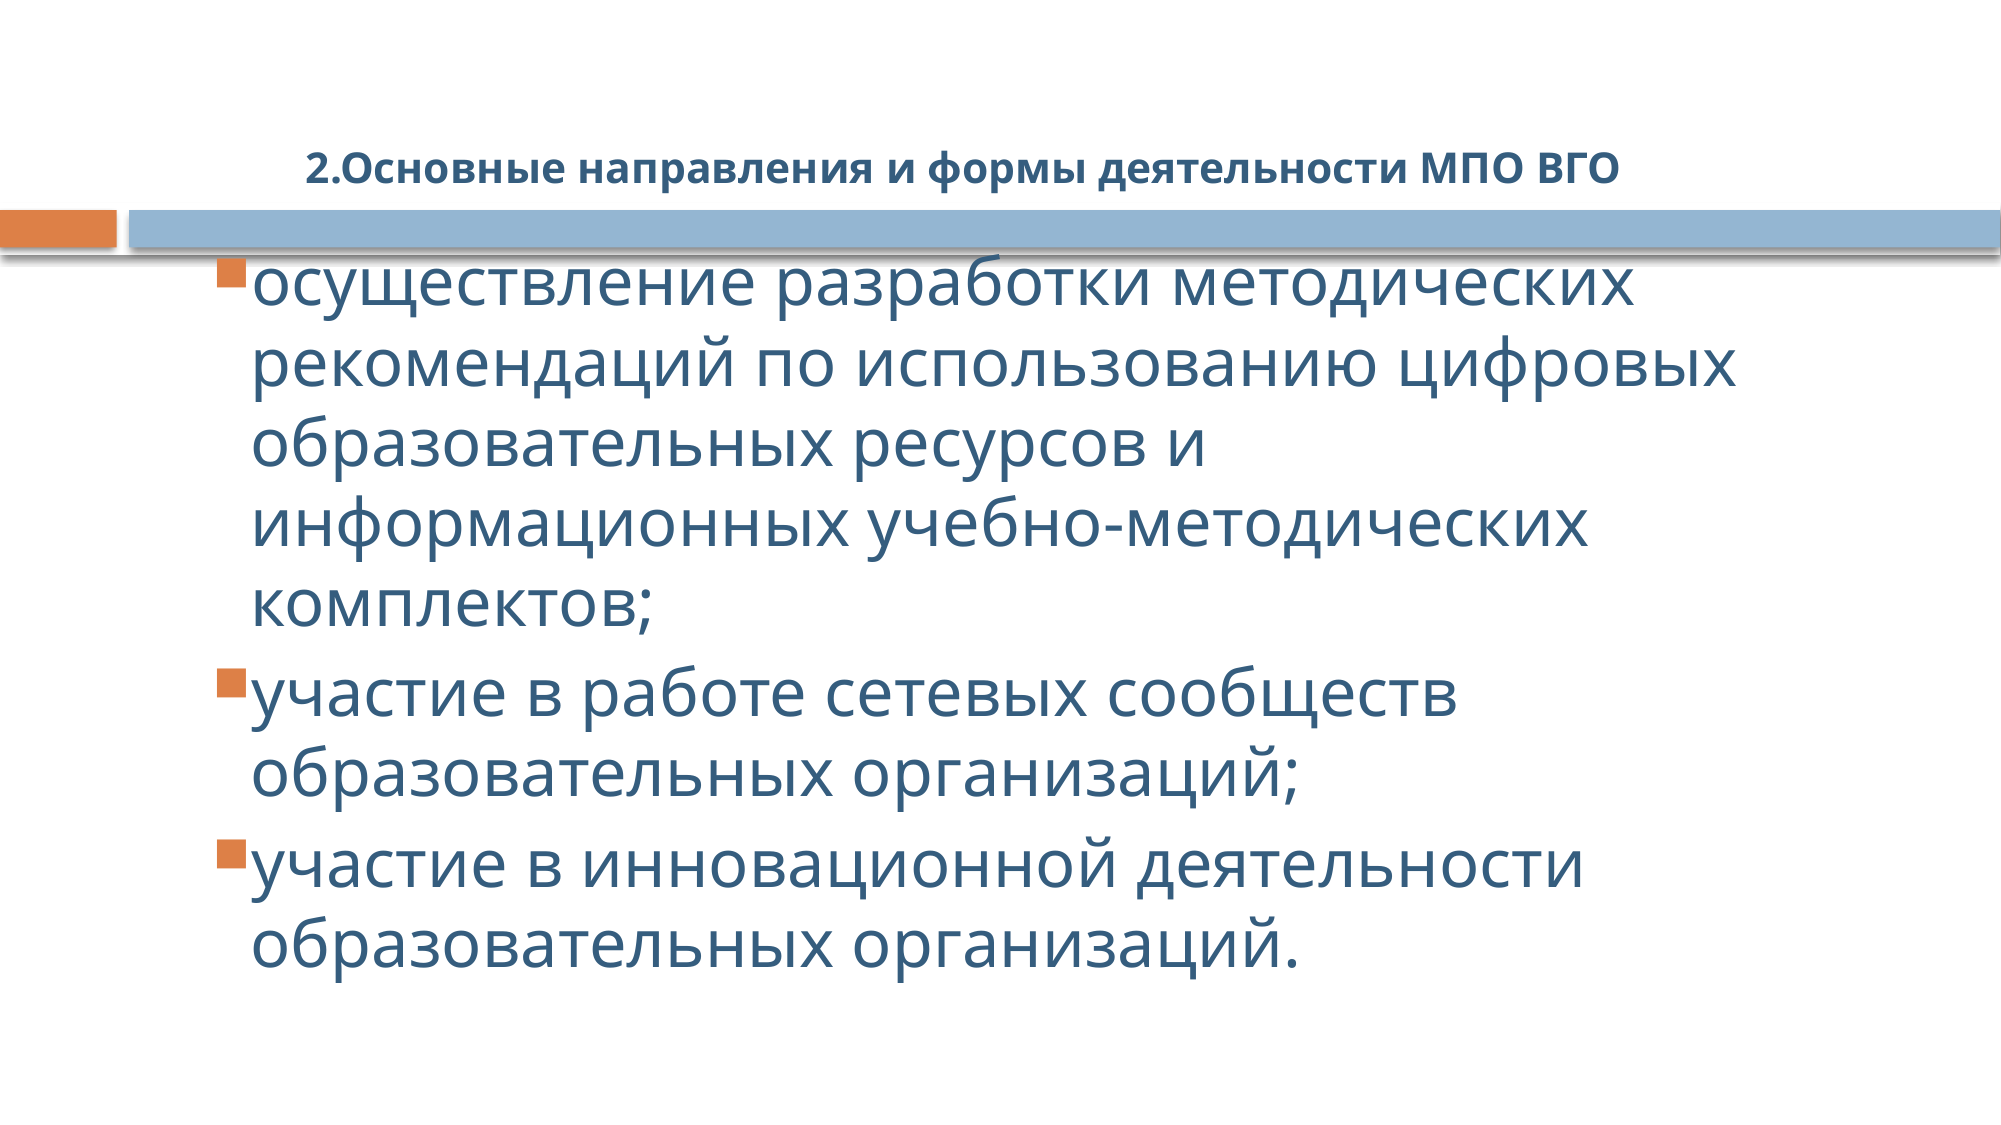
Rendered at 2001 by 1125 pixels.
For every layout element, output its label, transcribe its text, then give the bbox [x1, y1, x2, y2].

list осуществление разработки методических рекомендаций по использованию цифровых образовательных ресурсов и информационных учебно-методических комплектов; участие в работе сетевых сообществ образовательных организаций; участие в инновационной деятельности образовательных организаций. [85, 231, 1834, 1031]
title 2.Основные направления и формы деятельности МПО ВГО [291, 125, 1642, 231]
